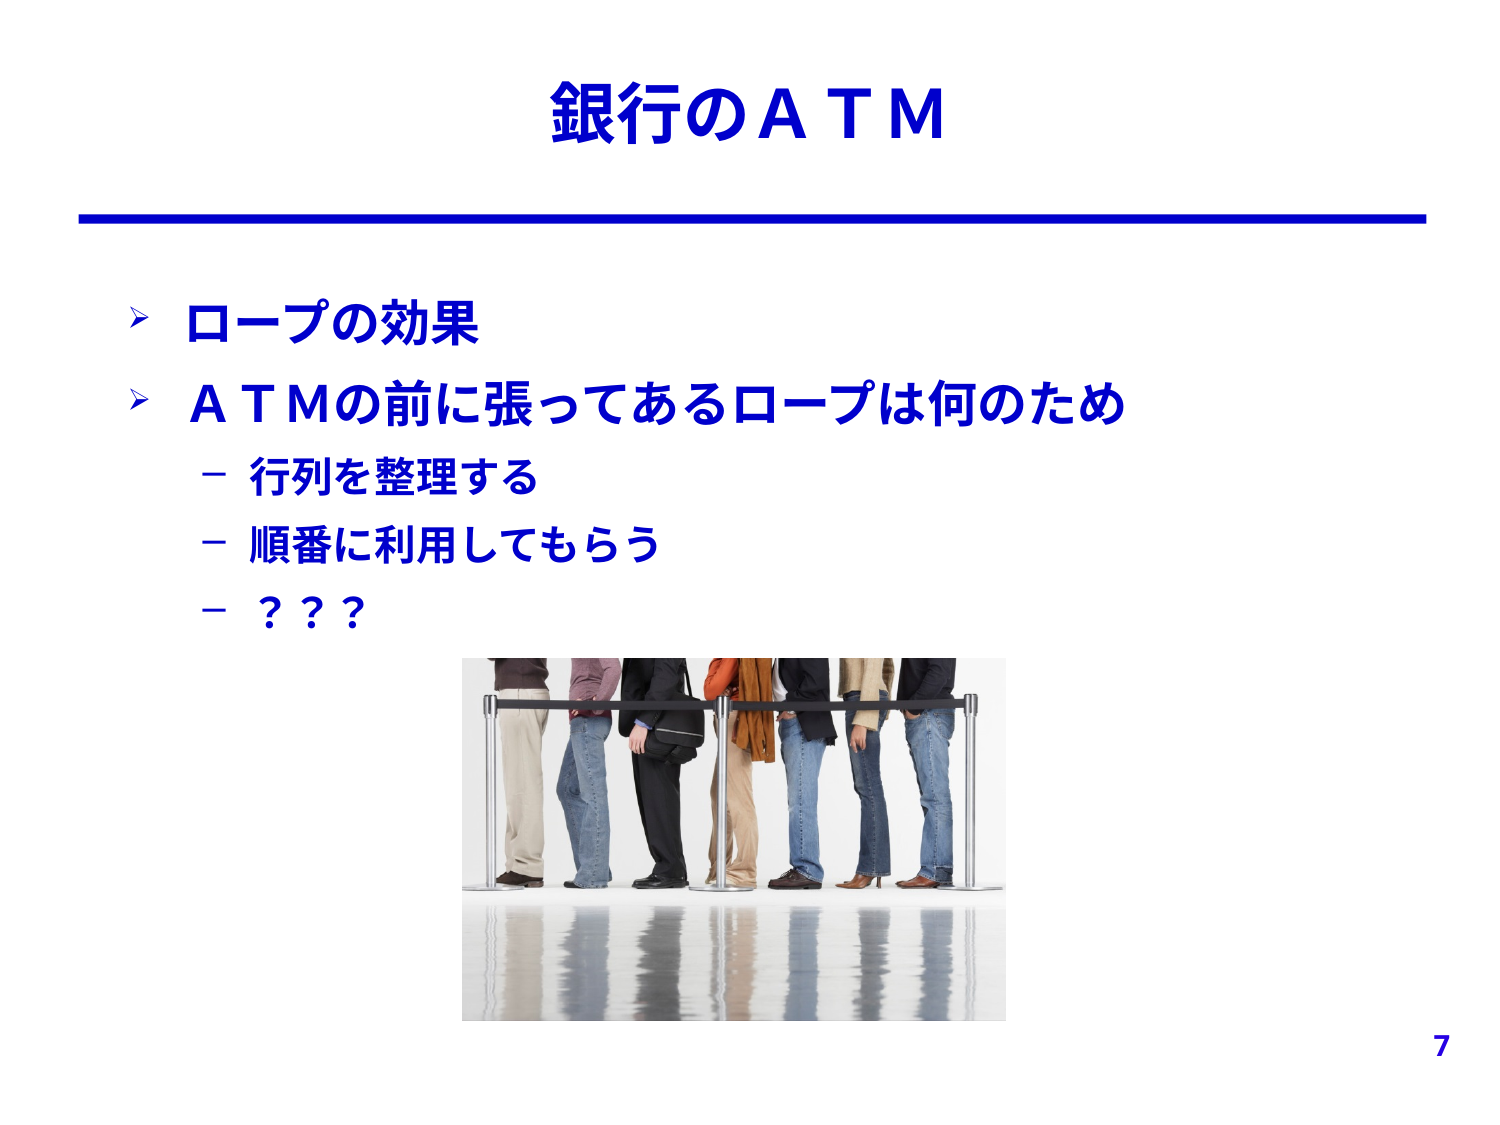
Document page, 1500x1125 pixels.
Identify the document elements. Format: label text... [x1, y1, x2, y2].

slide_number 7 [1355, 1020, 1466, 1096]
list ロープの効果 ＡＴＭの前に張ってあるロープは何のため 行列を整理する 順番に利用してもらう ？？？ [112, 274, 1388, 1001]
picture [461, 658, 1006, 1021]
title 銀行のＡＴＭ [112, 23, 1388, 201]
